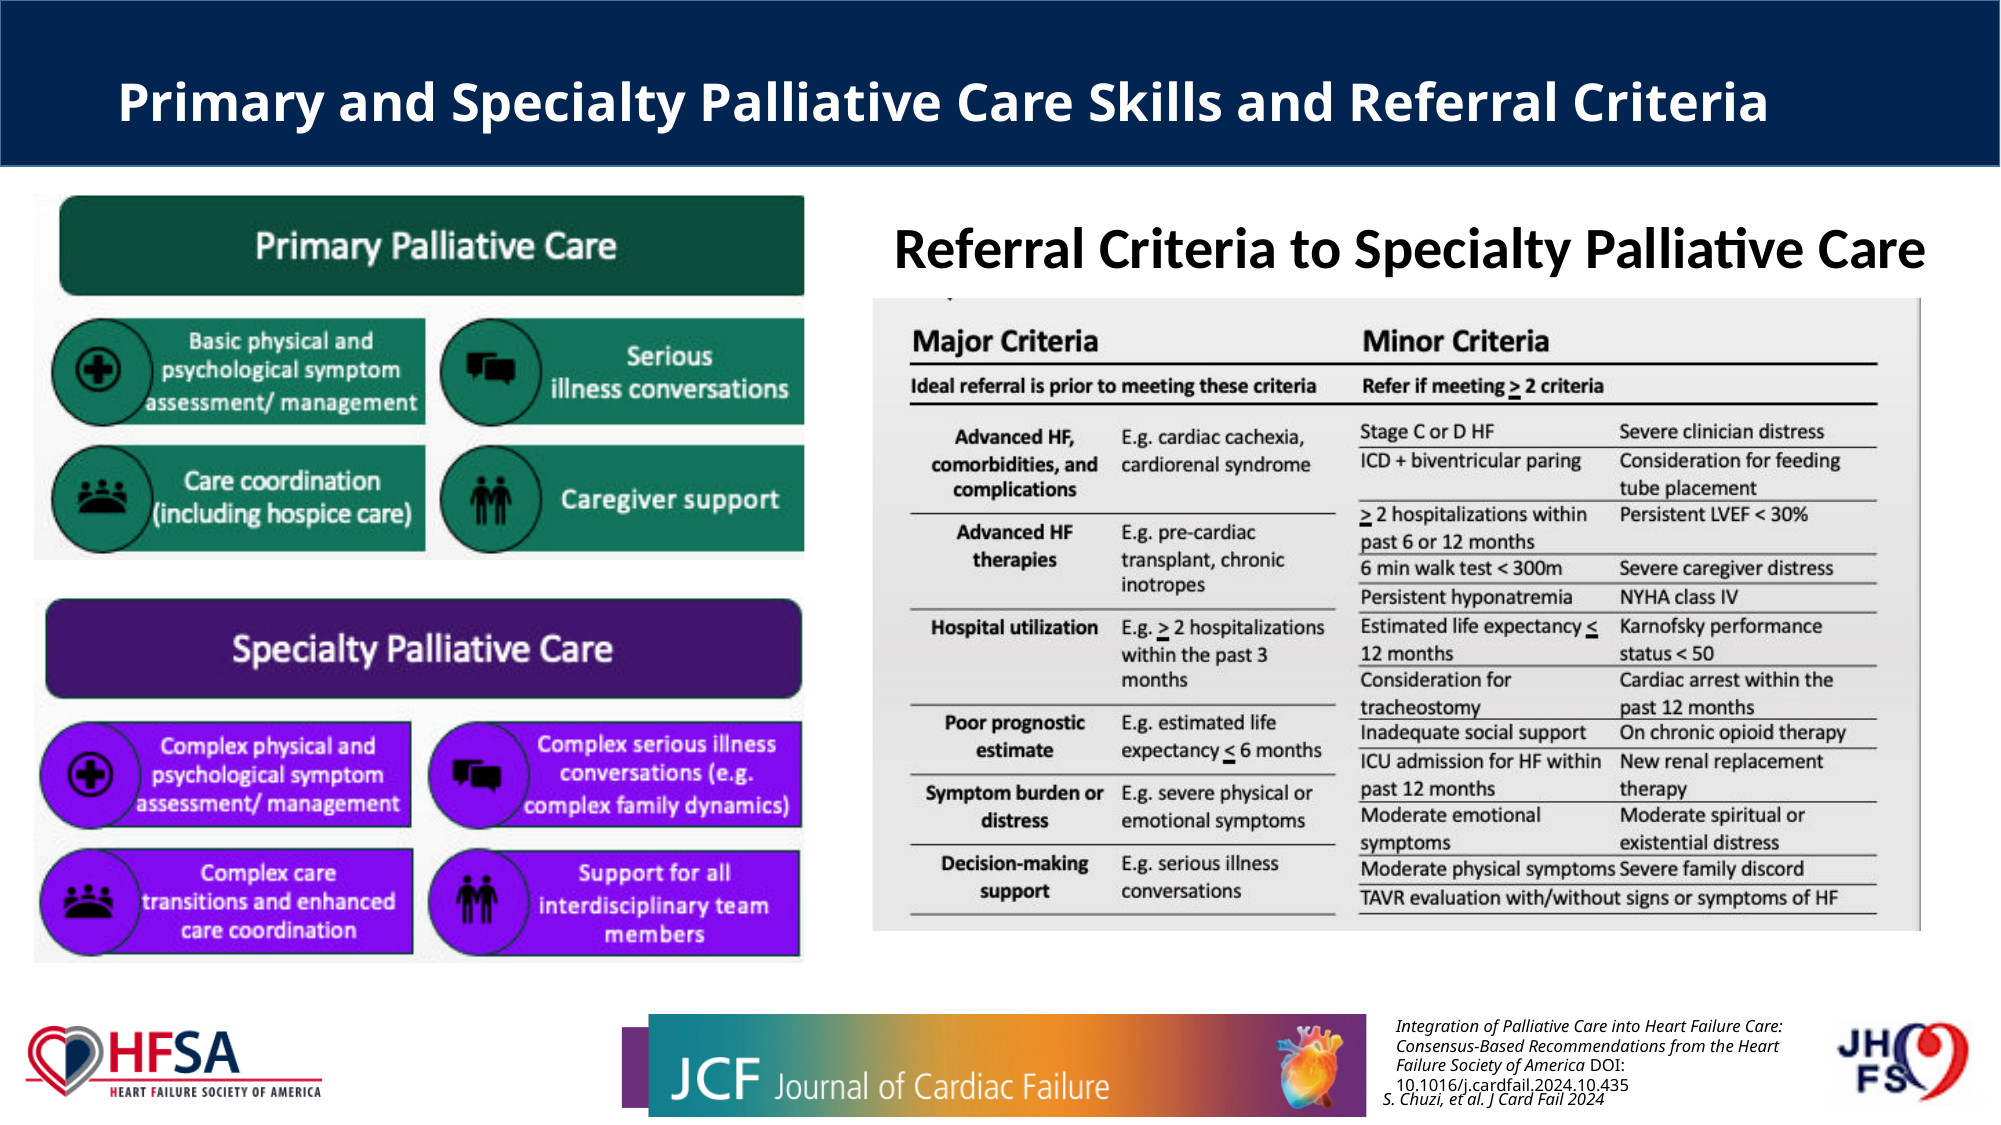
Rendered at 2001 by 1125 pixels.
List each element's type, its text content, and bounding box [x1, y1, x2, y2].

picture [33, 597, 805, 963]
picture [872, 298, 1921, 931]
picture [33, 194, 805, 560]
text_box Primary and Specialty Palliative Care Skills and Referral Criteria [102, 44, 1812, 166]
picture [1825, 1019, 1986, 1106]
picture [14, 1014, 335, 1117]
text_box Referral Criteria to Specialty Palliative Care [880, 203, 1943, 288]
footer [662, 1042, 1338, 1103]
